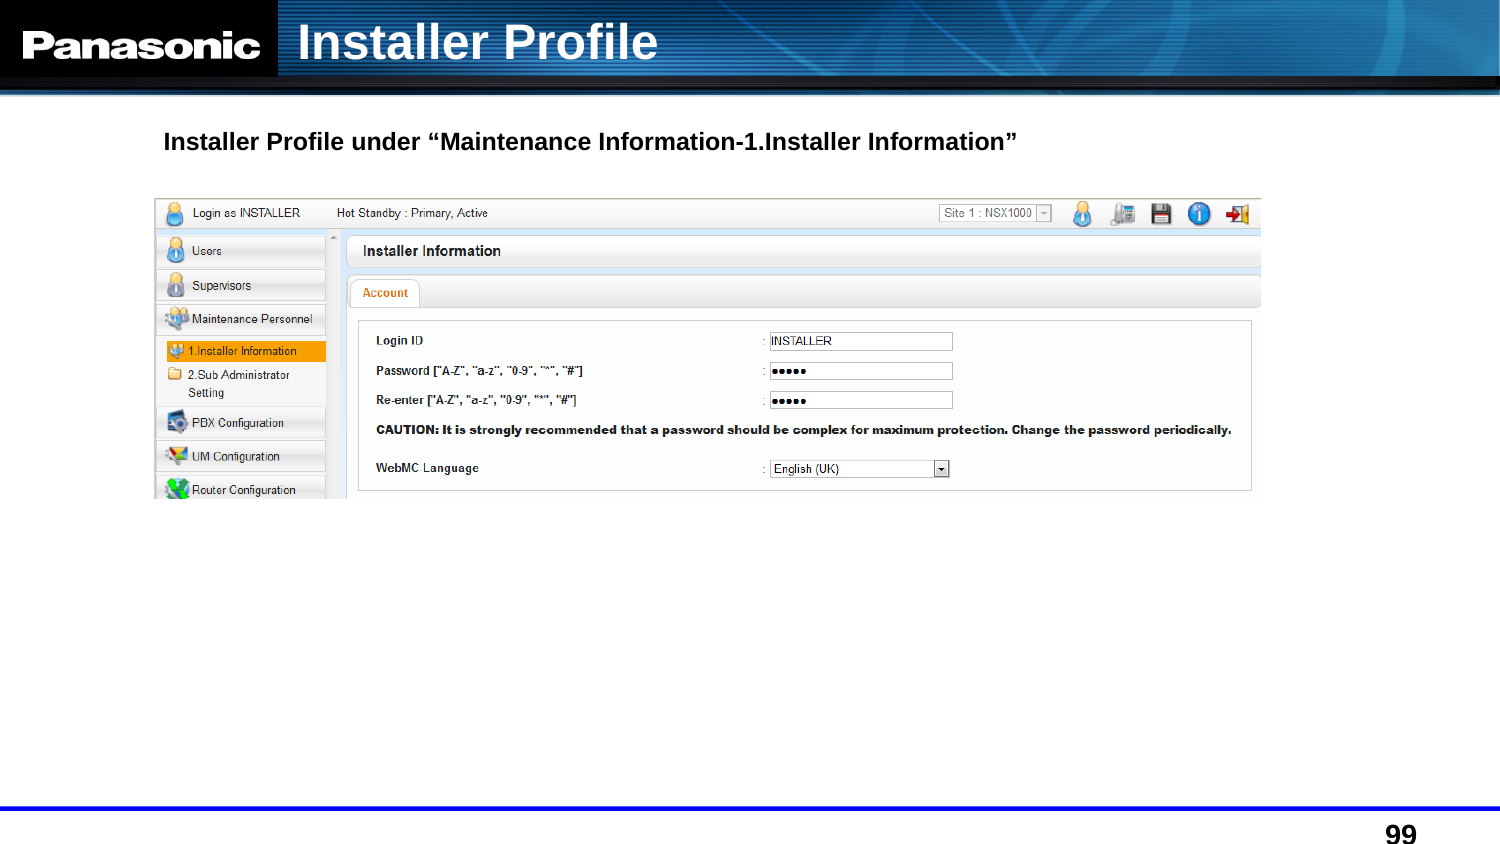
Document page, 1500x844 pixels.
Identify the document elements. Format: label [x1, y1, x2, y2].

text_box [287, 4, 1500, 75]
picture [0, 0, 1500, 97]
text_box [153, 120, 1226, 161]
picture [153, 198, 1261, 499]
